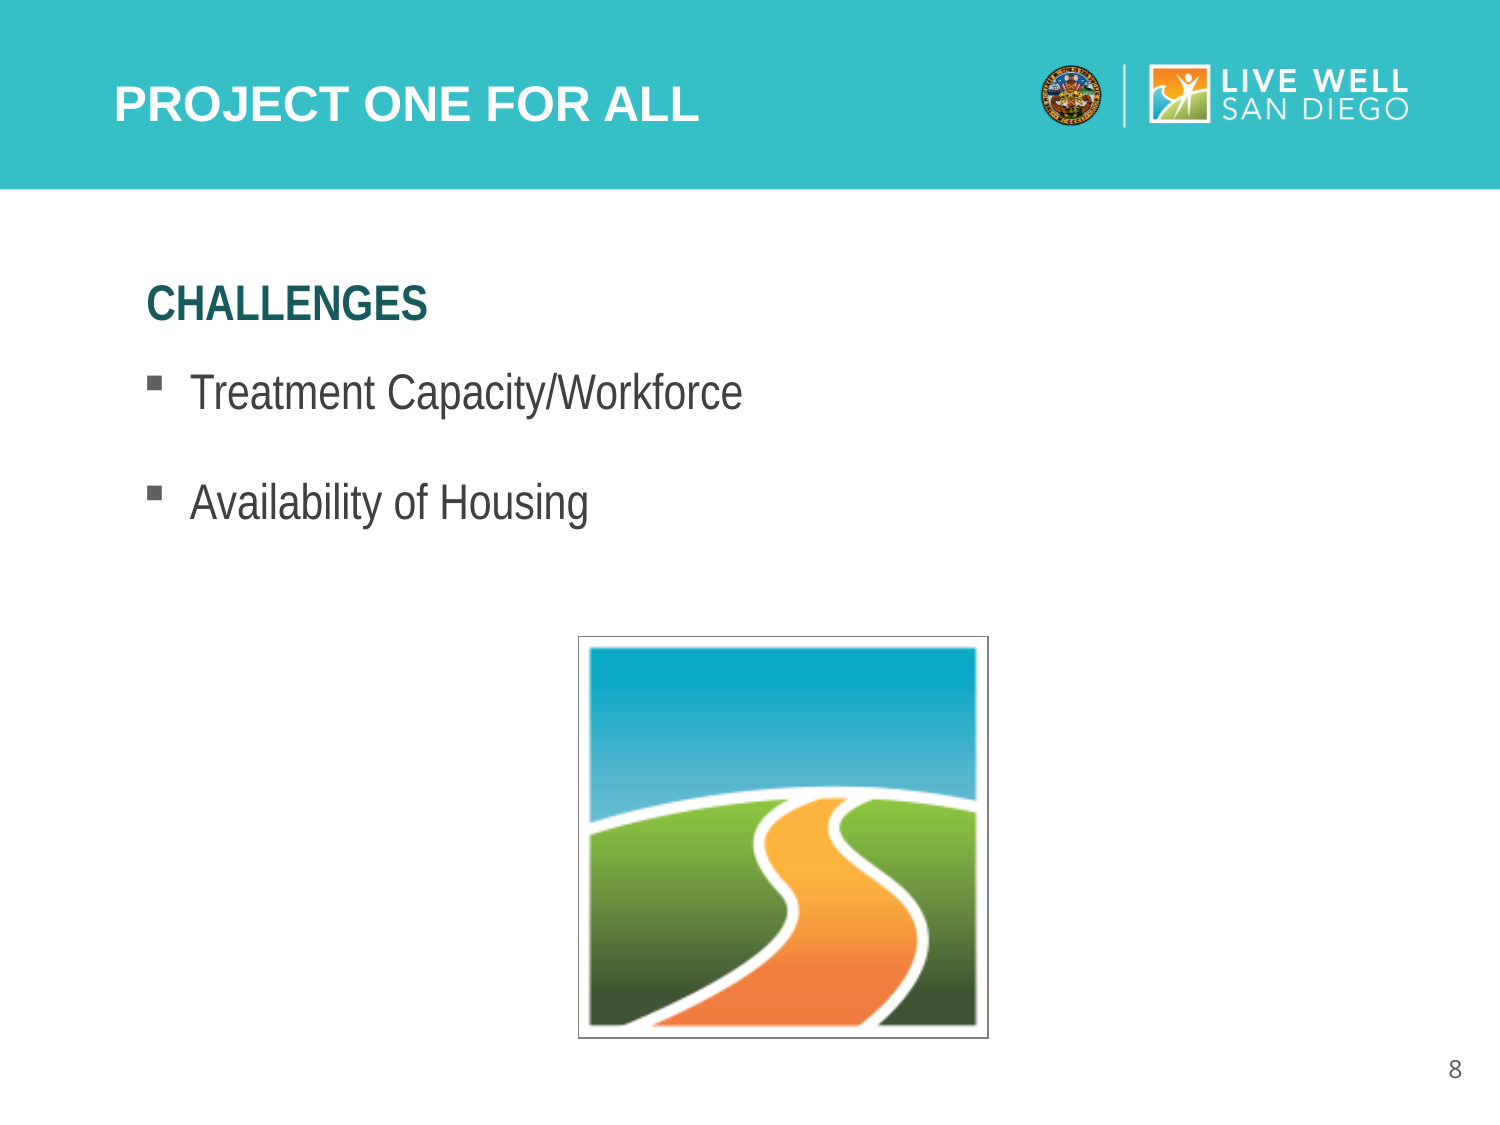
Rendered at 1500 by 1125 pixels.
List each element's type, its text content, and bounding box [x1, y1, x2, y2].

title Project one for all [113, 44, 988, 166]
slide_number 8 [1290, 1040, 1463, 1101]
list Challenges [137, 240, 863, 338]
list Treatment Capacity/Workforce Availability of Housing [143, 329, 1081, 1038]
picture [0, 0, 1500, 1125]
